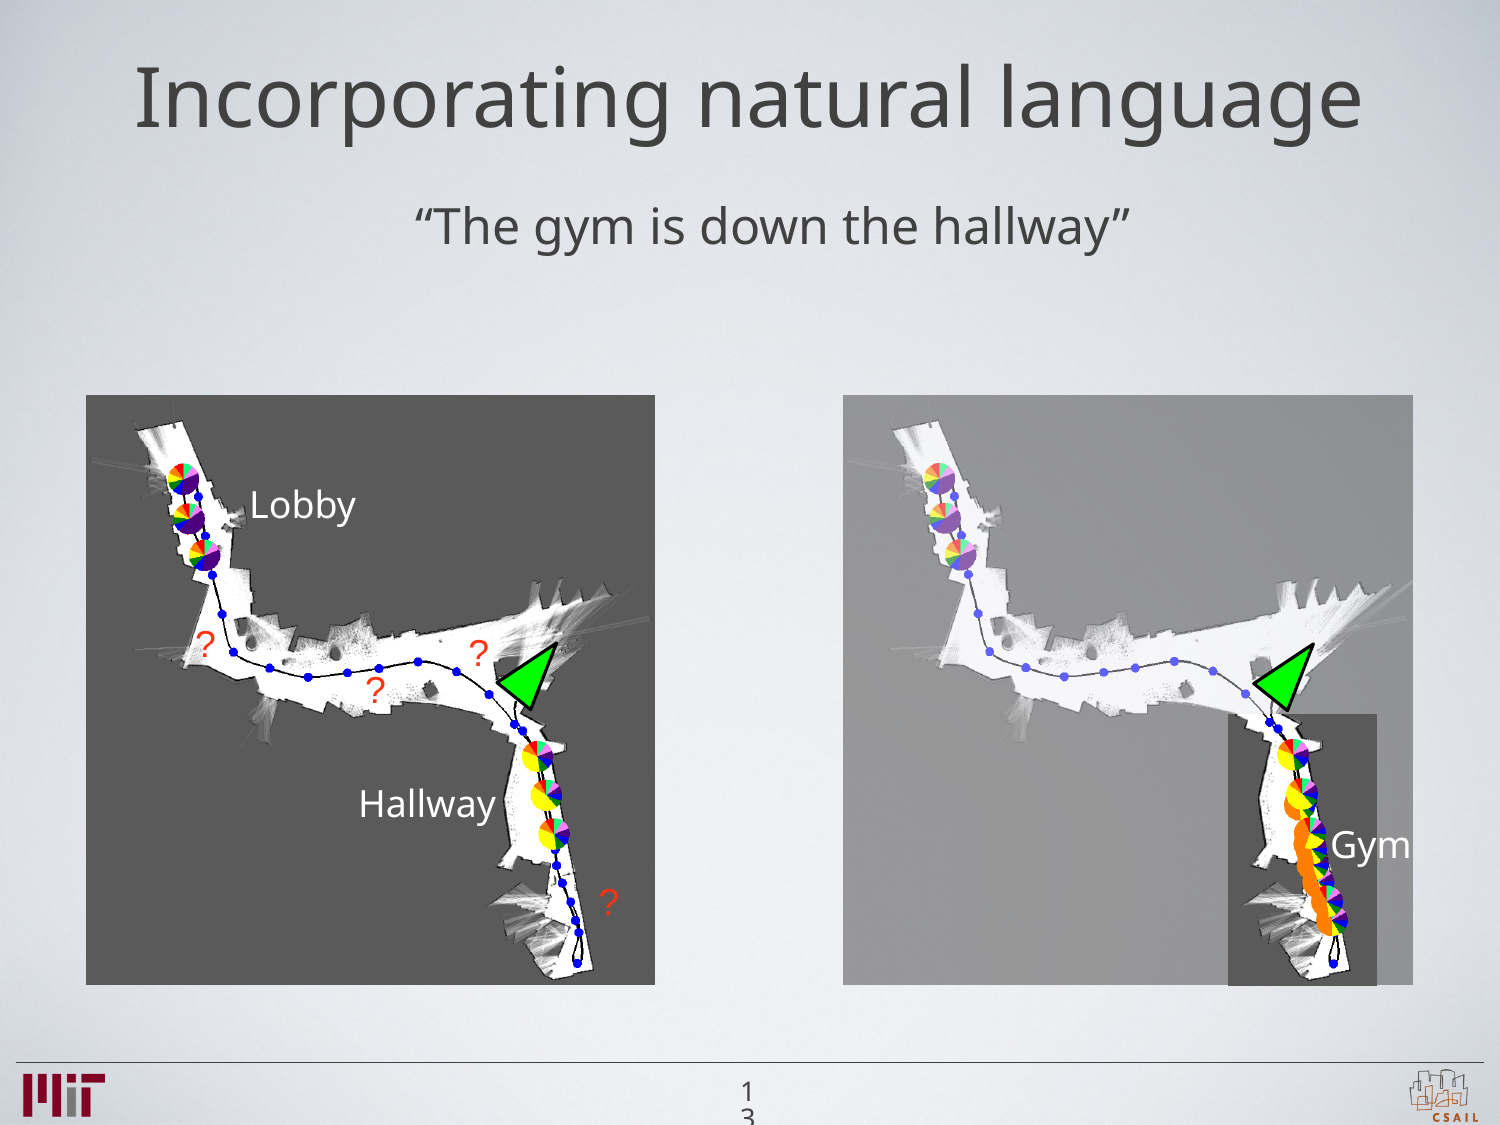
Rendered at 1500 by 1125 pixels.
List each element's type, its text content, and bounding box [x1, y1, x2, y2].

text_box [85, 395, 655, 985]
title Incorporating natural language [41, 24, 1459, 163]
text_box Gym [1418, 813, 1427, 874]
slide_number 13 [729, 1069, 770, 1111]
picture [0, 0, 1500, 1125]
text_box “The gym is down the hallway” [400, 187, 1146, 263]
